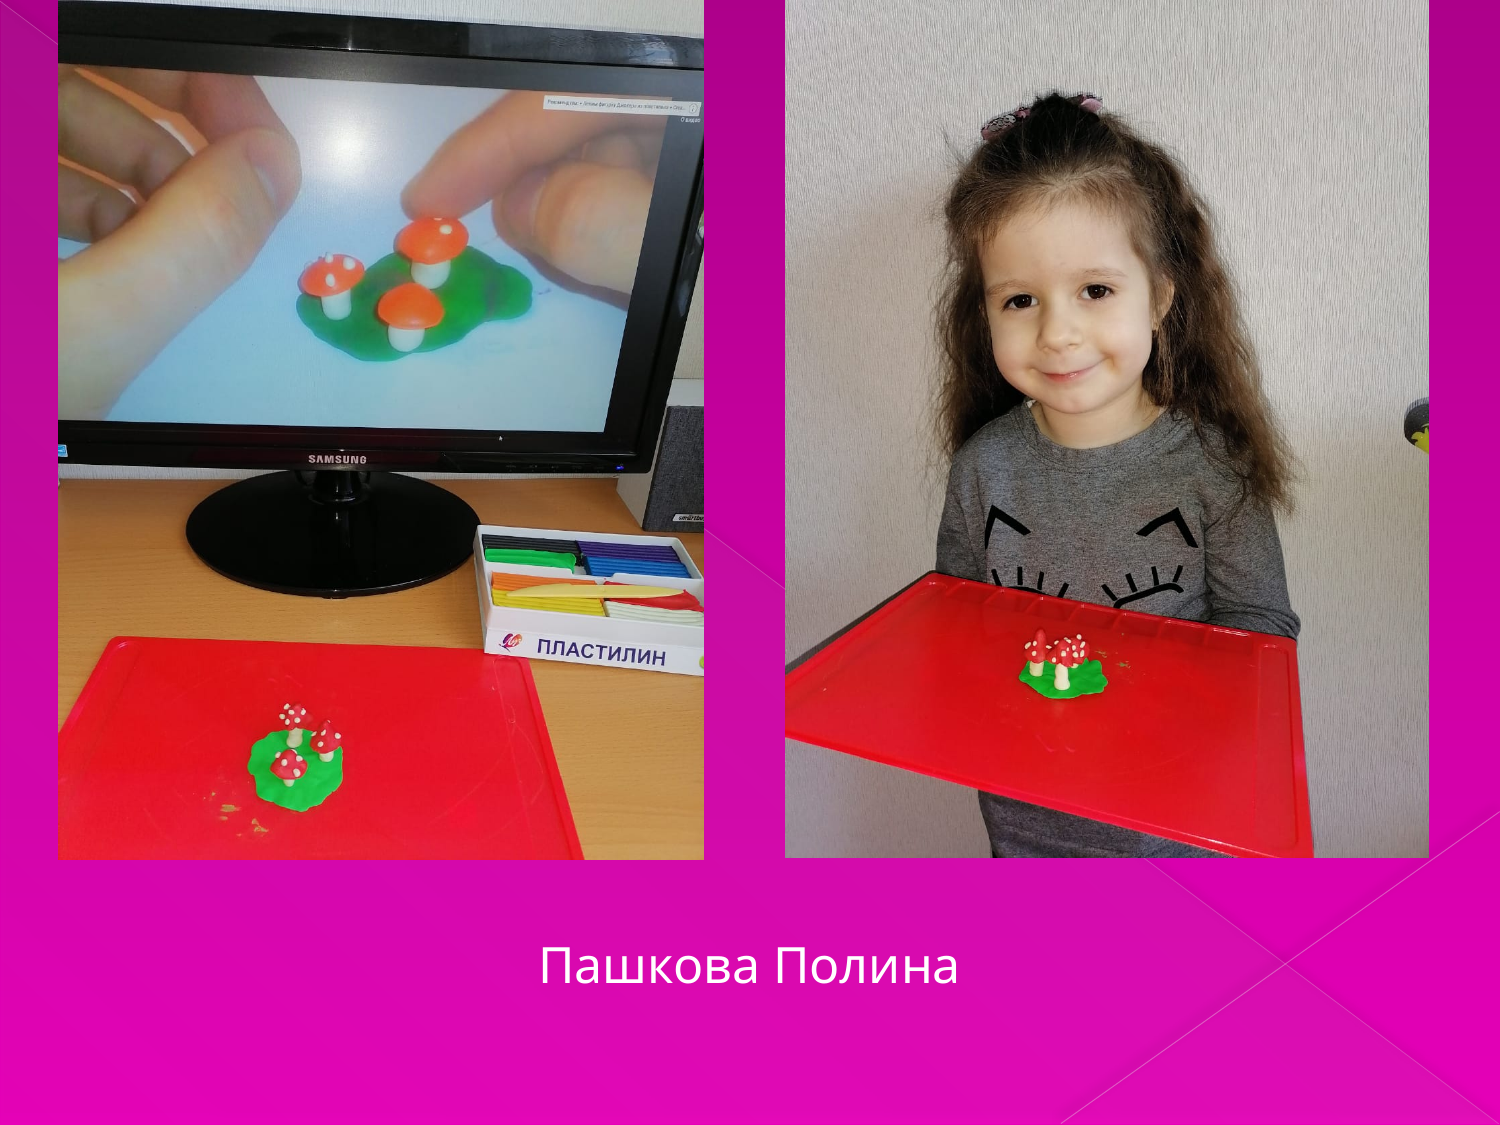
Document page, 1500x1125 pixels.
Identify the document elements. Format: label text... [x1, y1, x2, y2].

picture [58, 0, 704, 860]
picture [784, 0, 1429, 859]
text_box Пашкова Полина [523, 925, 977, 1001]
